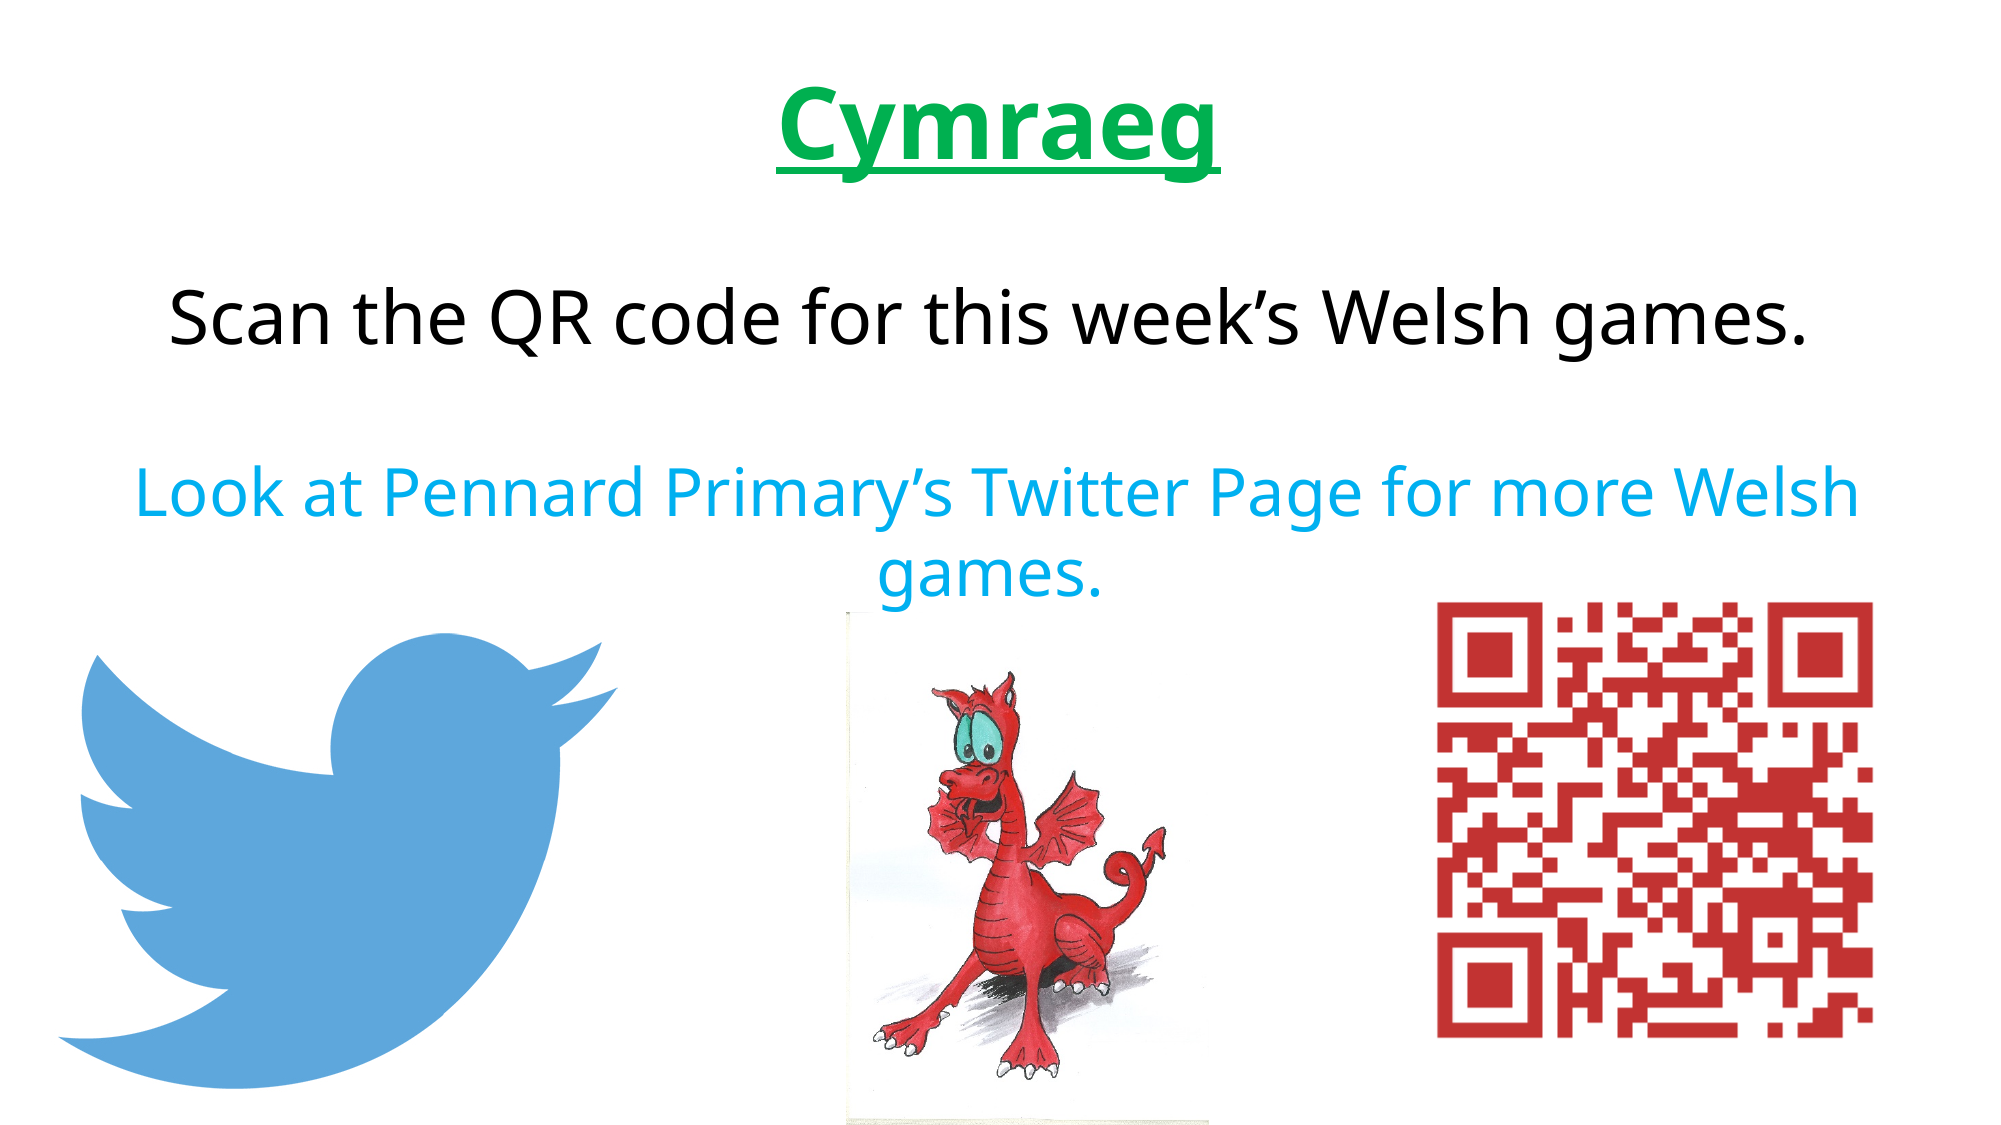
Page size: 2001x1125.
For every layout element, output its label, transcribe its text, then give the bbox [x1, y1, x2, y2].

picture [1374, 539, 1937, 1102]
text_box Cymraeg Scan the QR code for this week’s Welsh games. Look at Pennard Primary’s Twitter Page for more Welsh games. [63, 52, 1935, 617]
picture [846, 612, 1209, 1125]
picture [19, 622, 656, 1100]
